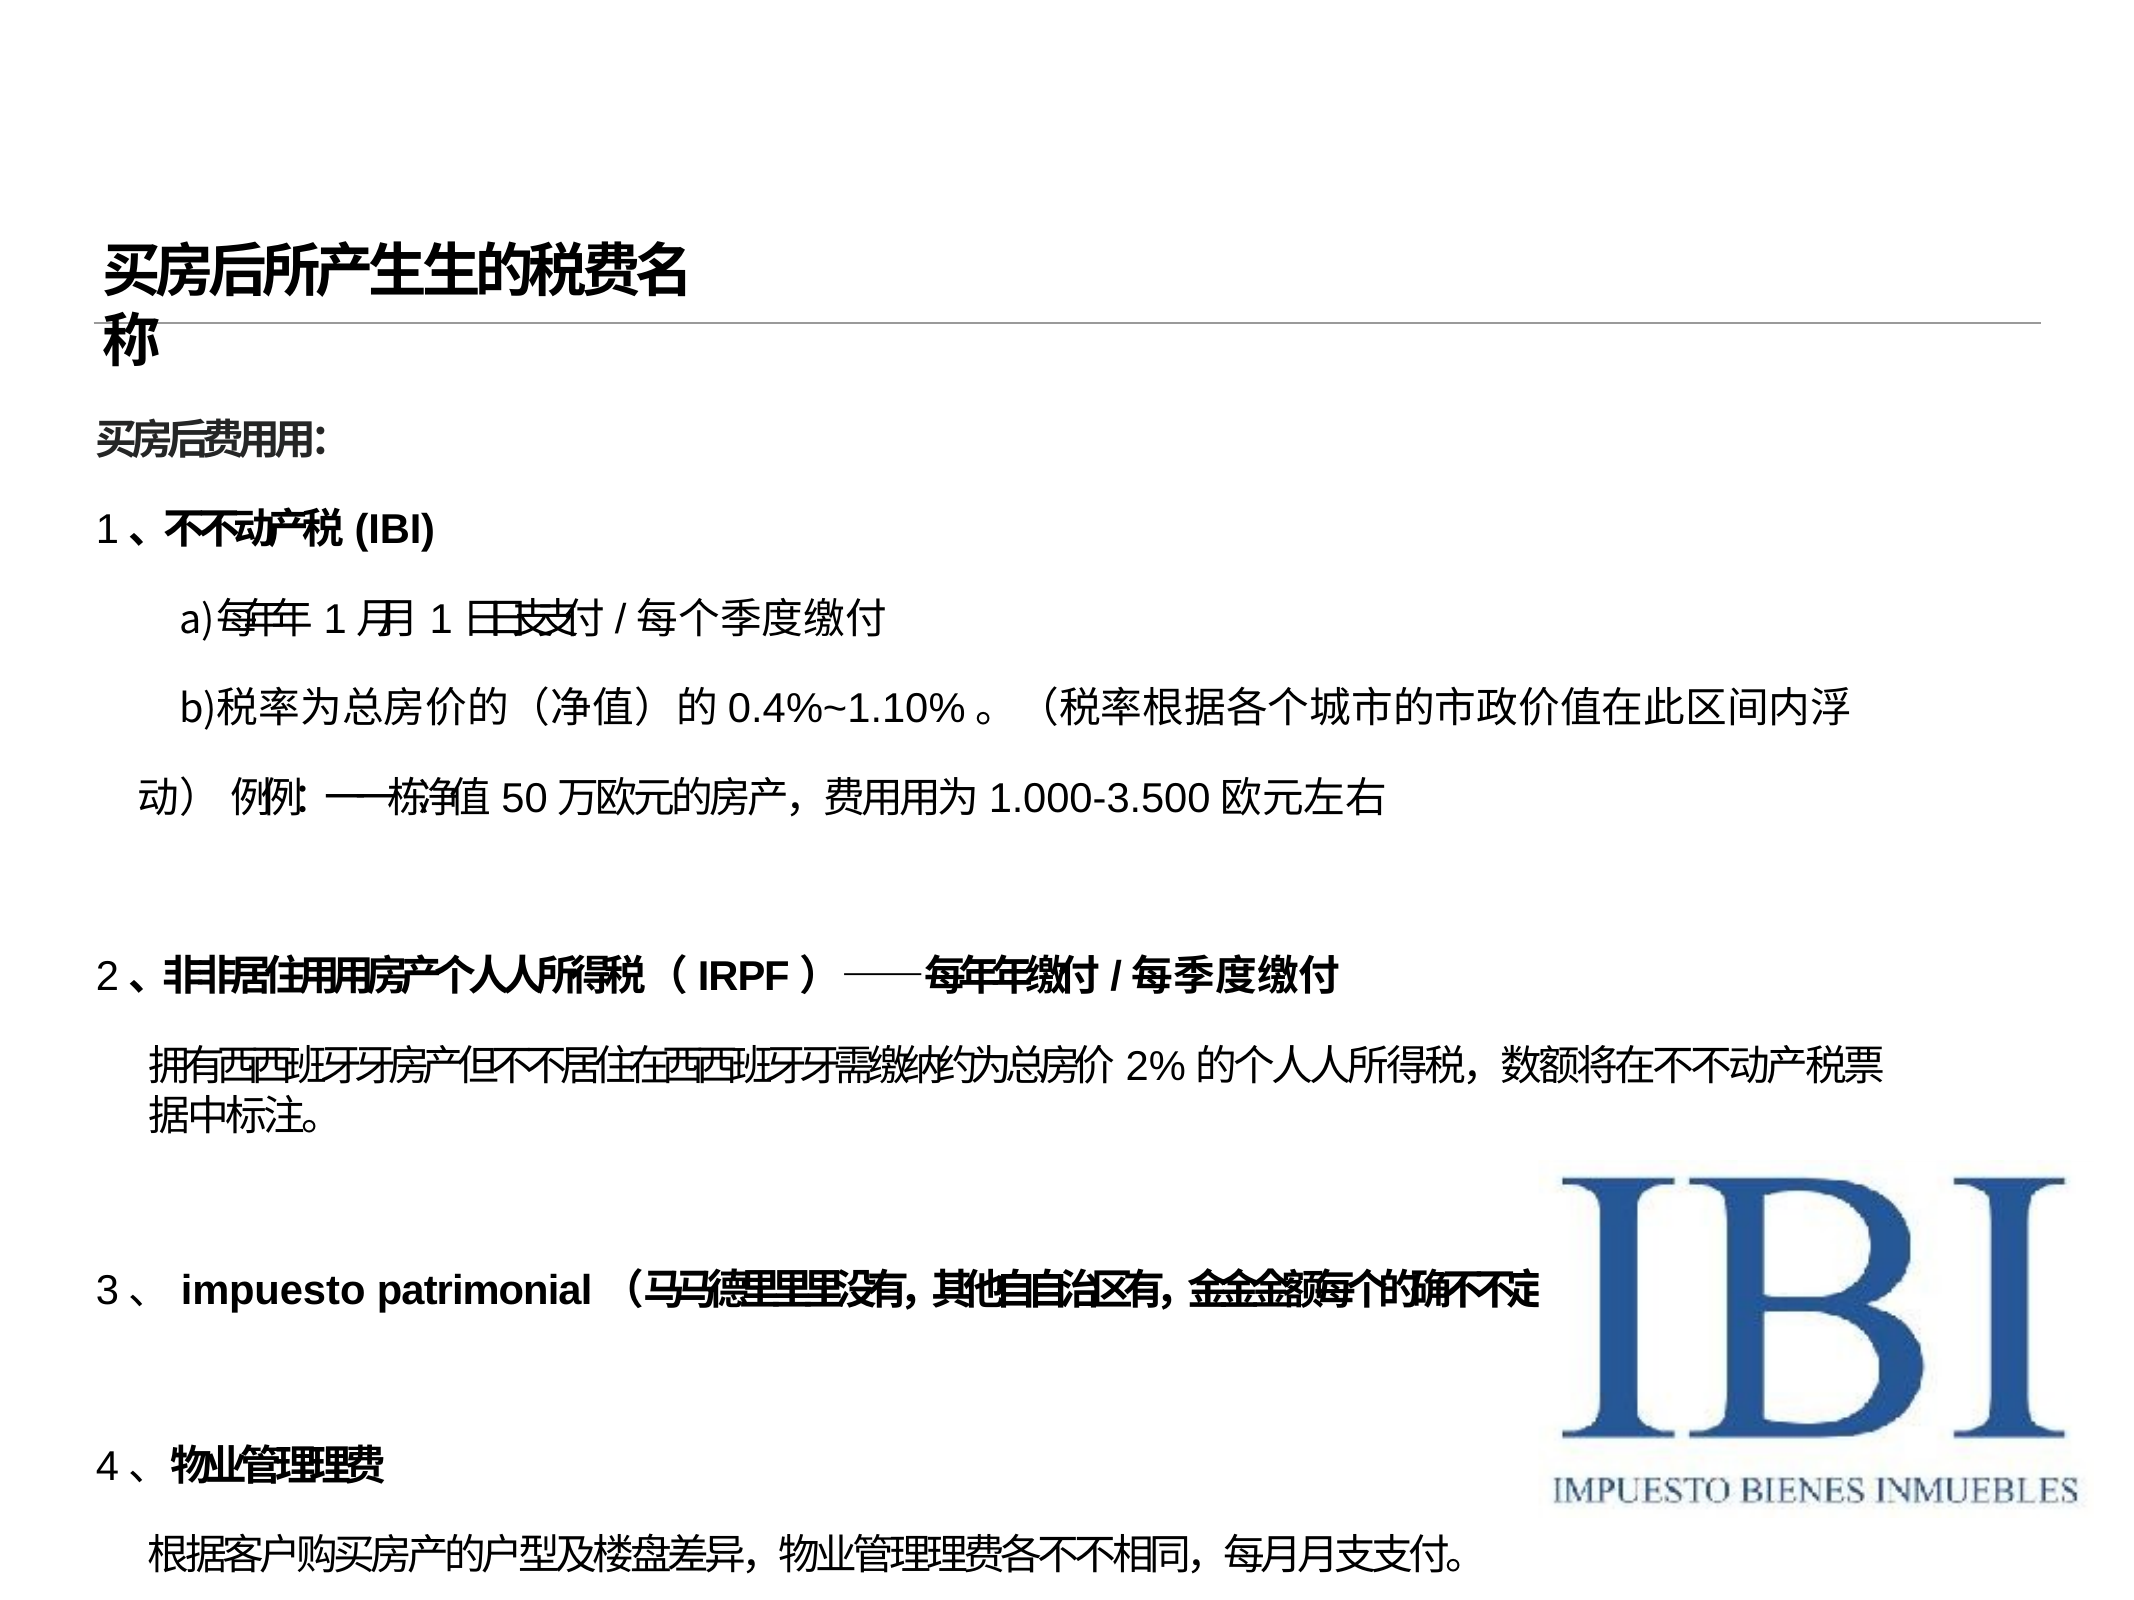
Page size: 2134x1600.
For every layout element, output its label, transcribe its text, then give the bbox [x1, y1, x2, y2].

list 买房后费⽤用： 1、不不动产税(IBI) 每年年1⽉月1⽇日⽀支付/每个季度缴付 税率为总房价的（净值）的0.4%~1.10%。（税率根据各个城市的市政价值在此区间内浮动） 例例：⼀一栋净值50万欧元的房产，费⽤用为1.000-3.500欧元左右 2、⾮非居住⽤用房产个⼈人所得税（IRPF）——每年年缴付/每季度缴付 拥有⻄西班⽛牙房产但不不居住在⻄西班⽛牙需缴纳约为总房价2%的个⼈人所得税，数额将在不不动产税票据中标注。 3、impuesto patrimonial（⻢马德⾥里里没有，其他⾃自治区有，⾦金金额每个的确不不定） 4、物业管理理费 根据客户购买房产的户型及楼盘差异，物业管理理费各不不相同，每⽉月⽀支付。 [88, 410, 2045, 1579]
text_box [1538, 1160, 2094, 1518]
title 买房后所产⽣生的税费名称 [99, 231, 746, 410]
